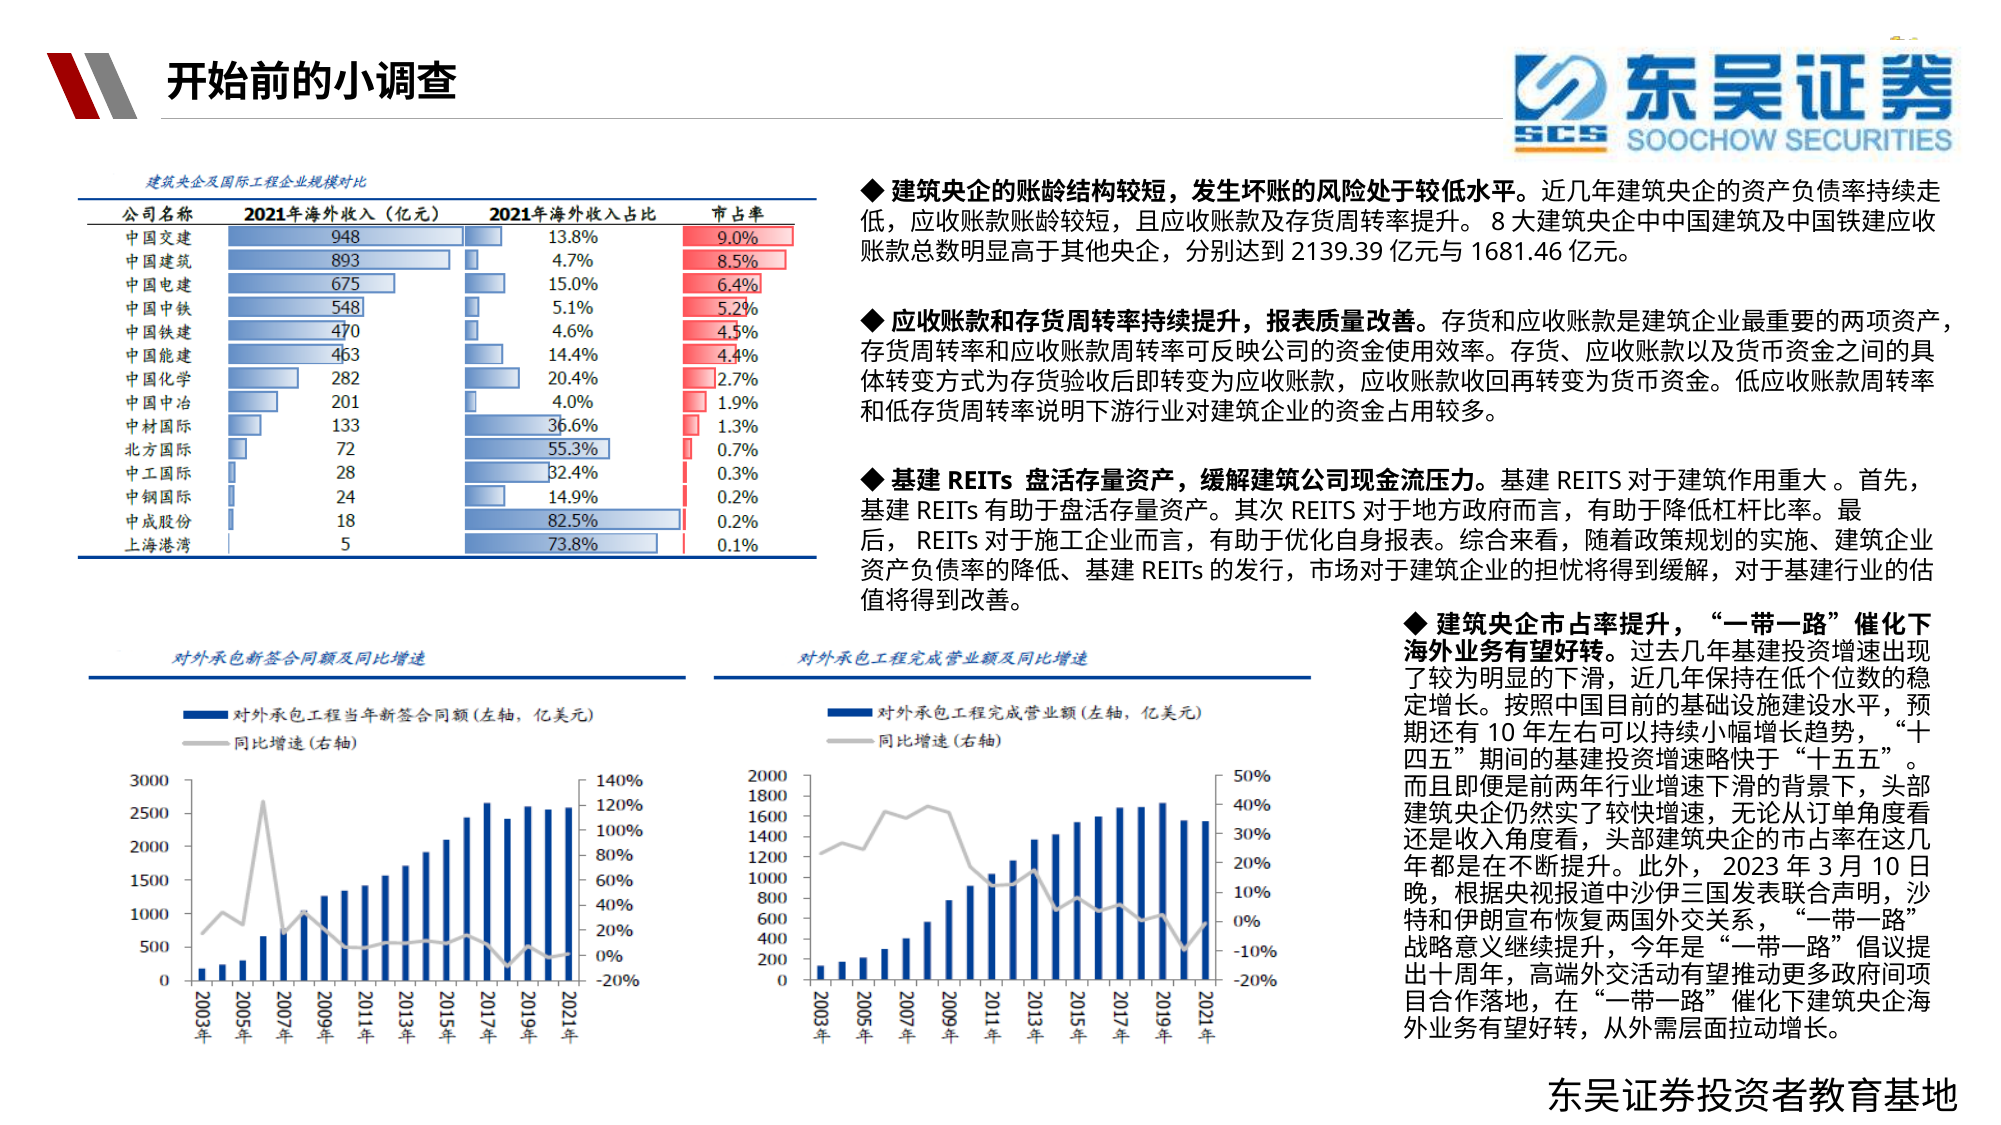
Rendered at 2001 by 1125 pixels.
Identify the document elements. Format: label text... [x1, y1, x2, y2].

list ◆建筑央企市占率提升，“一带一路”催化下海外业务有望好转。过去几年基建投资增速出现了较为明显的下滑，近几年保持在低个位数的稳定增长。按照中国目前的基础设施建设水平，预期还有10年左右可以持续小幅增长趋势，“十四五”期间的基建投资增速略快于“十五五”。而且即便是前两年行业增速下滑的背景下，头部建筑央企仍然实了较快增速，无论从订单角度看还是收入角度看，头部建筑央企的市占率在这几年都是在不断提升。此外，2023年3月10日晚，根据央视报道中沙伊三国发表联合声明，沙特和伊朗宣布恢复两国外交关系，“一带一路”战略意义继续提升，今年是“一带一路”倡议提出十周年，高端外交活动有望推动更多政府间项目合作落地，在“一带一路”催化下建筑央企海外业务有望好转，从外需层面拉动增长。 [1389, 613, 1947, 1042]
text_box [45, 52, 102, 120]
picture [54, 166, 826, 559]
text_box 开始前的小调查 [151, 47, 611, 112]
text_box [82, 52, 140, 120]
text_box 东吴证券投资者教育基地 [1531, 1064, 1990, 1125]
picture [1503, 32, 1964, 169]
text_box ◆建筑央企的账龄结构较短，发生坏账的风险处于较低水平。近几年建筑央企的资产负债率持续走低，应收账款账龄较短，且应收账款及存货周转率提升。8大建筑央企中中国建筑及中国铁建应收账款总数明显高于其他央企，分别达到2139.39亿元与1681.46亿元。 ◆应收账款和存货周转率持续提升，报表质量改善。存货和应收账款是建筑企业最重要的两项资产，存货周转率和应收账款周转率可反映公司的资金使用效率。存货、应收账款以及货币资金之间的具体转变方式为存货验收后即转变为应收账款，应收账款收回再转变为货币资金。低应收账款周转率和低存货周转率说明下游行业对建筑企业的资金占用较多。 ◆基建REITs 盘活存量资产，缓解建筑公司现金流压力。基建REITS对于建筑作用重大 。首先，基建REITs有助于盘活存量资产。其次REITS对于地方政府而言，有助于降低杠杆比率。最后，REITs对于施工企业而言，有助于优化自身报表。综合来看，随着政策规划的实施、建筑企业资产负债率的降低、基建REITs的发行，市场对于建筑企业的担忧将得到缓解，对于基建行业的估值将得到改善。 [845, 168, 1963, 613]
picture [62, 626, 1329, 1049]
